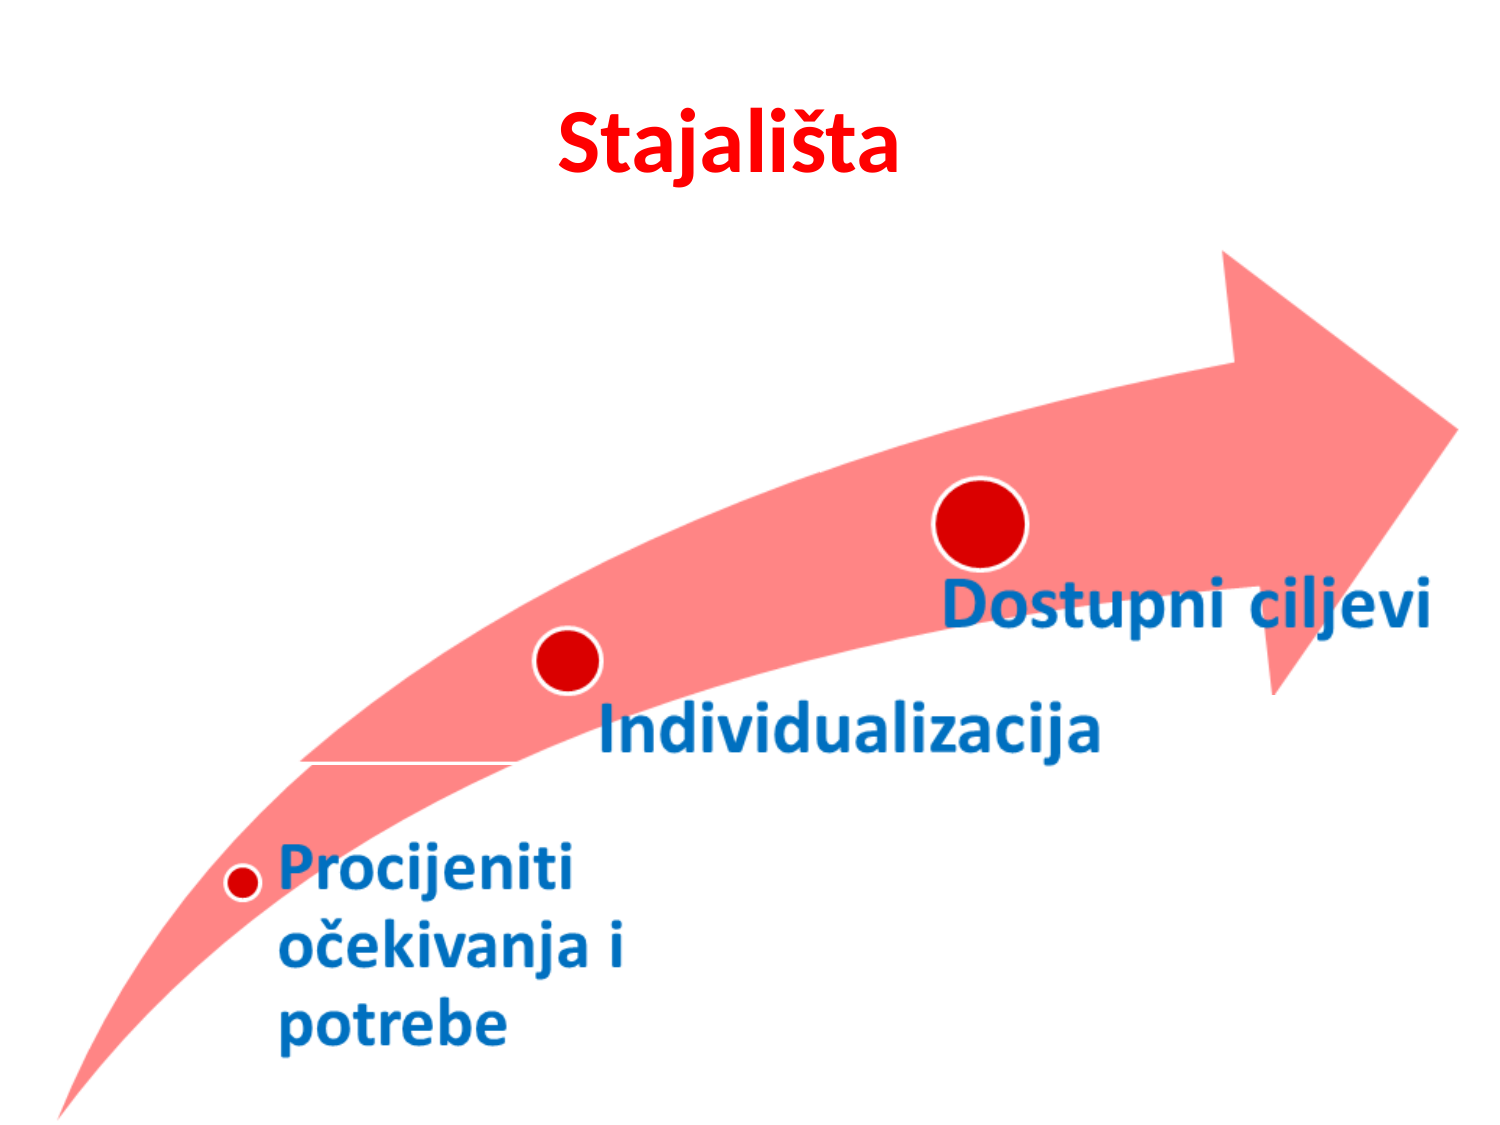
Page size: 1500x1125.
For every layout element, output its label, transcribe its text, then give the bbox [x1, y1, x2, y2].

title Stajališta [64, 42, 1415, 230]
picture [24, 241, 1493, 1125]
